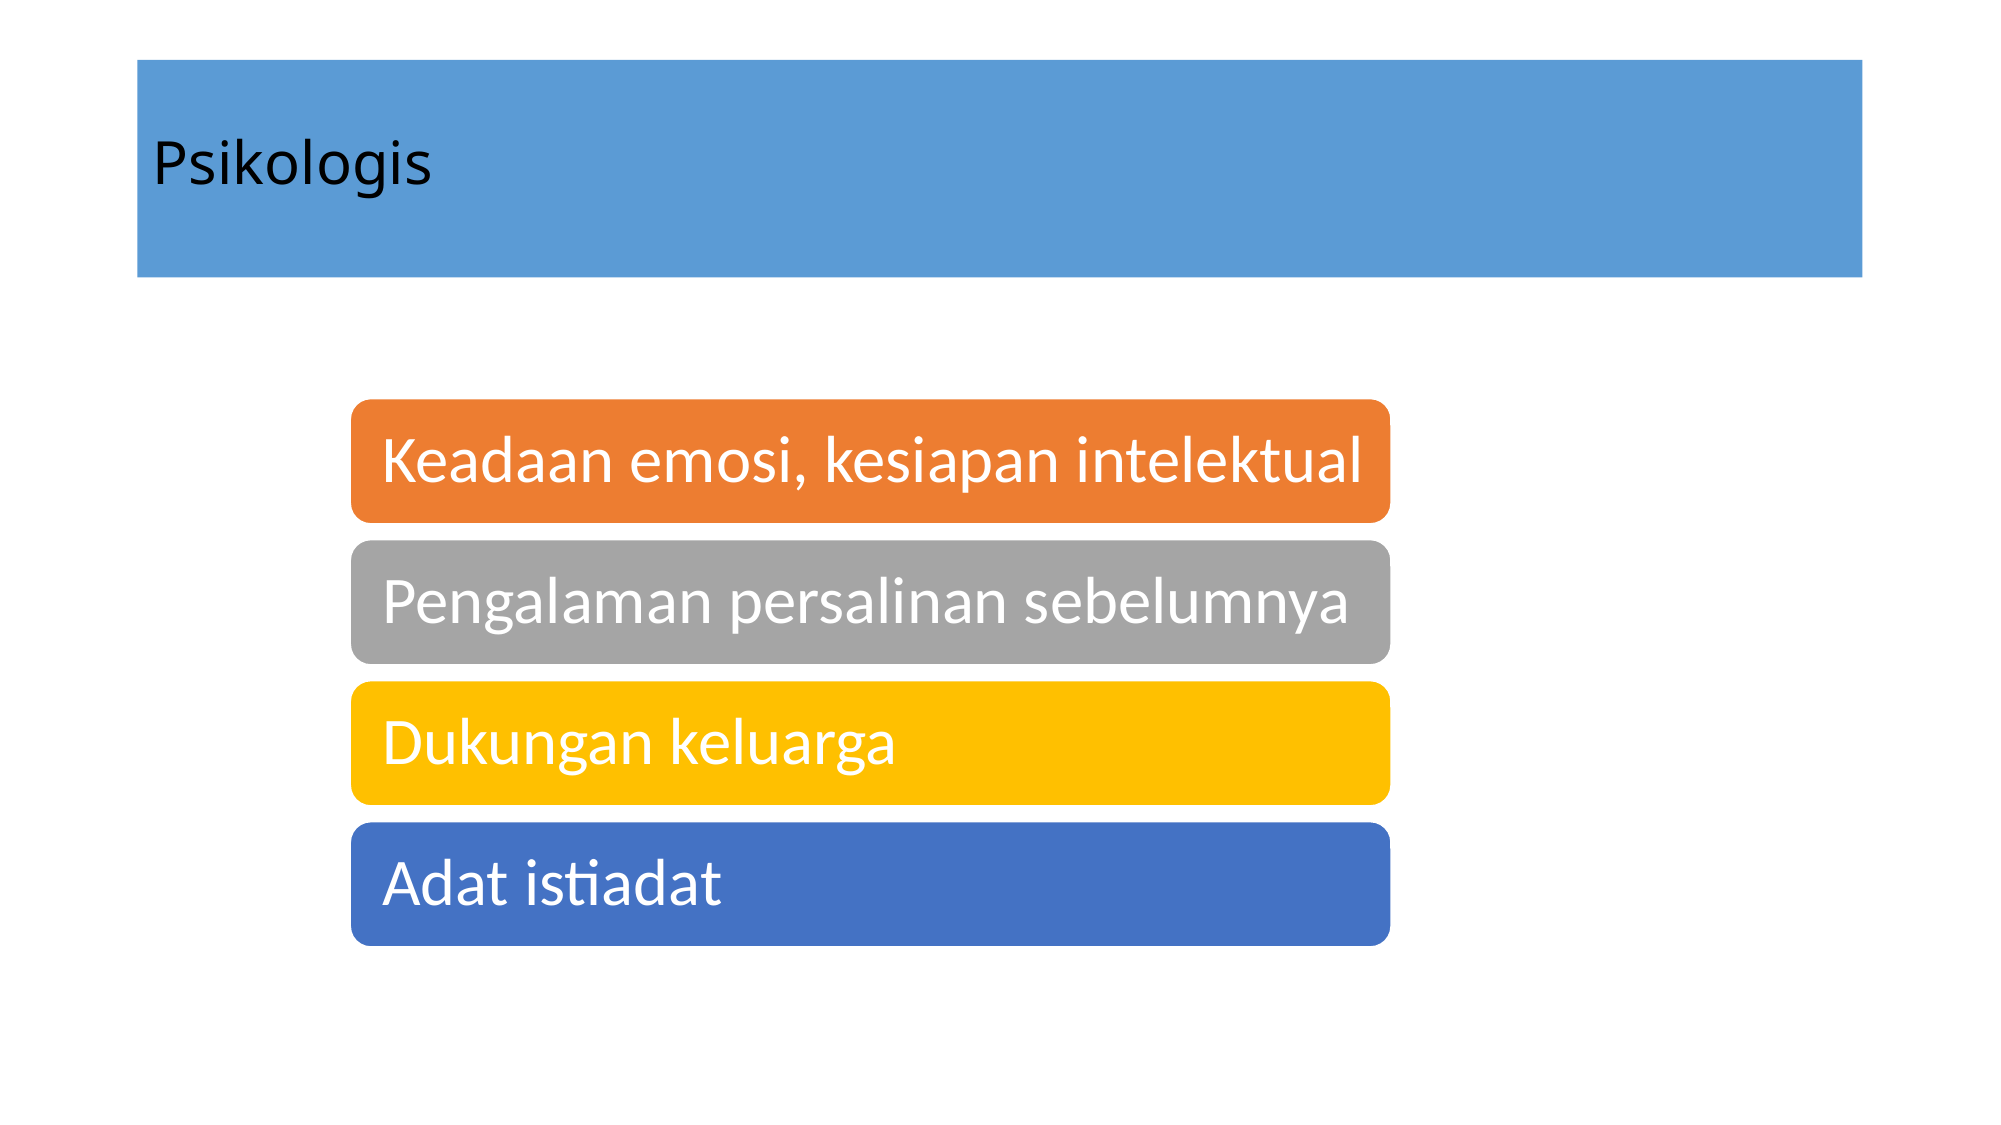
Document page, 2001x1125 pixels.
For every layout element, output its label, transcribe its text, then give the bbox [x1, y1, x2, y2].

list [349, 354, 1392, 992]
title Psikologis [137, 59, 1863, 278]
